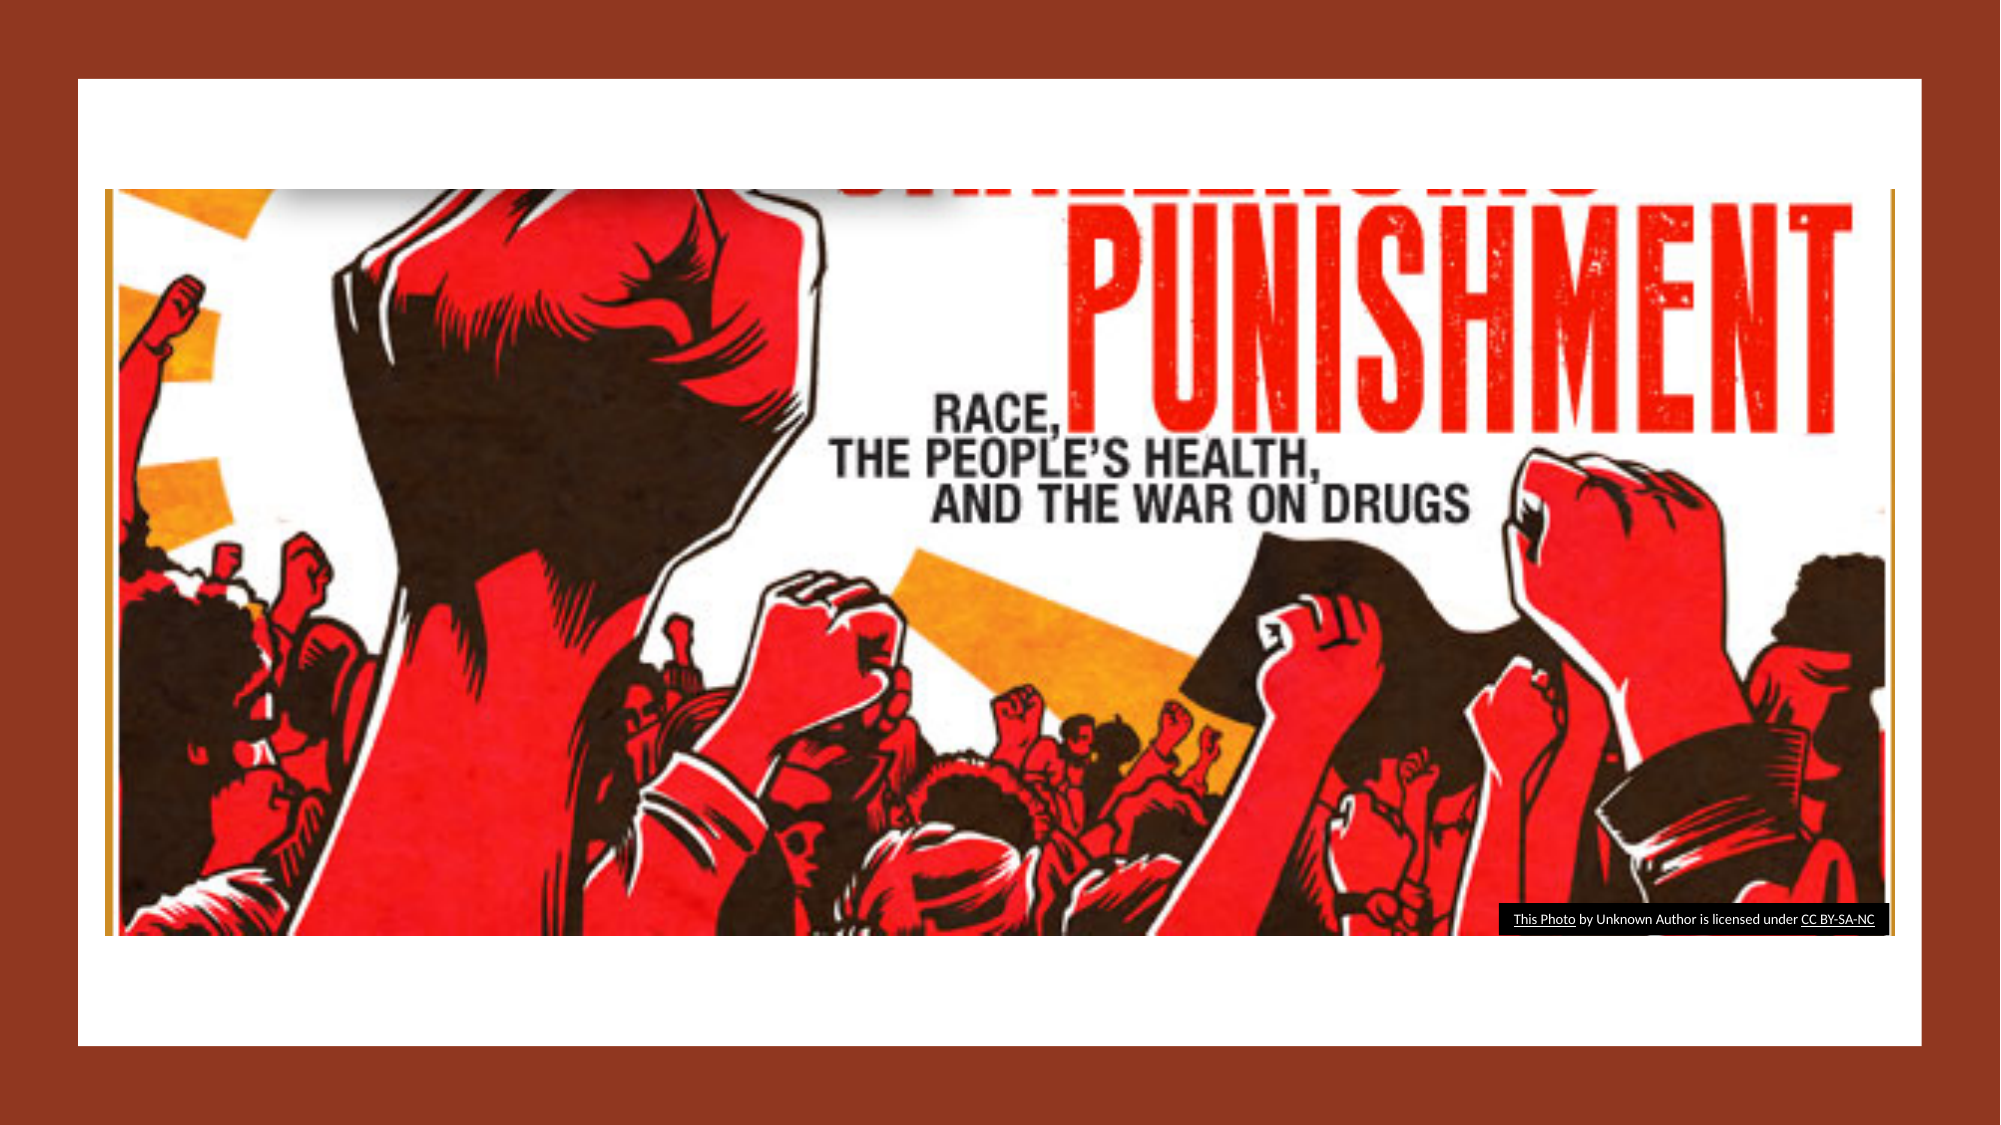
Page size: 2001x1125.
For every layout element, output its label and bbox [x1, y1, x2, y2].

list [105, 189, 1895, 936]
text_box [0, 0, 2000, 1125]
text_box [77, 78, 1923, 1047]
